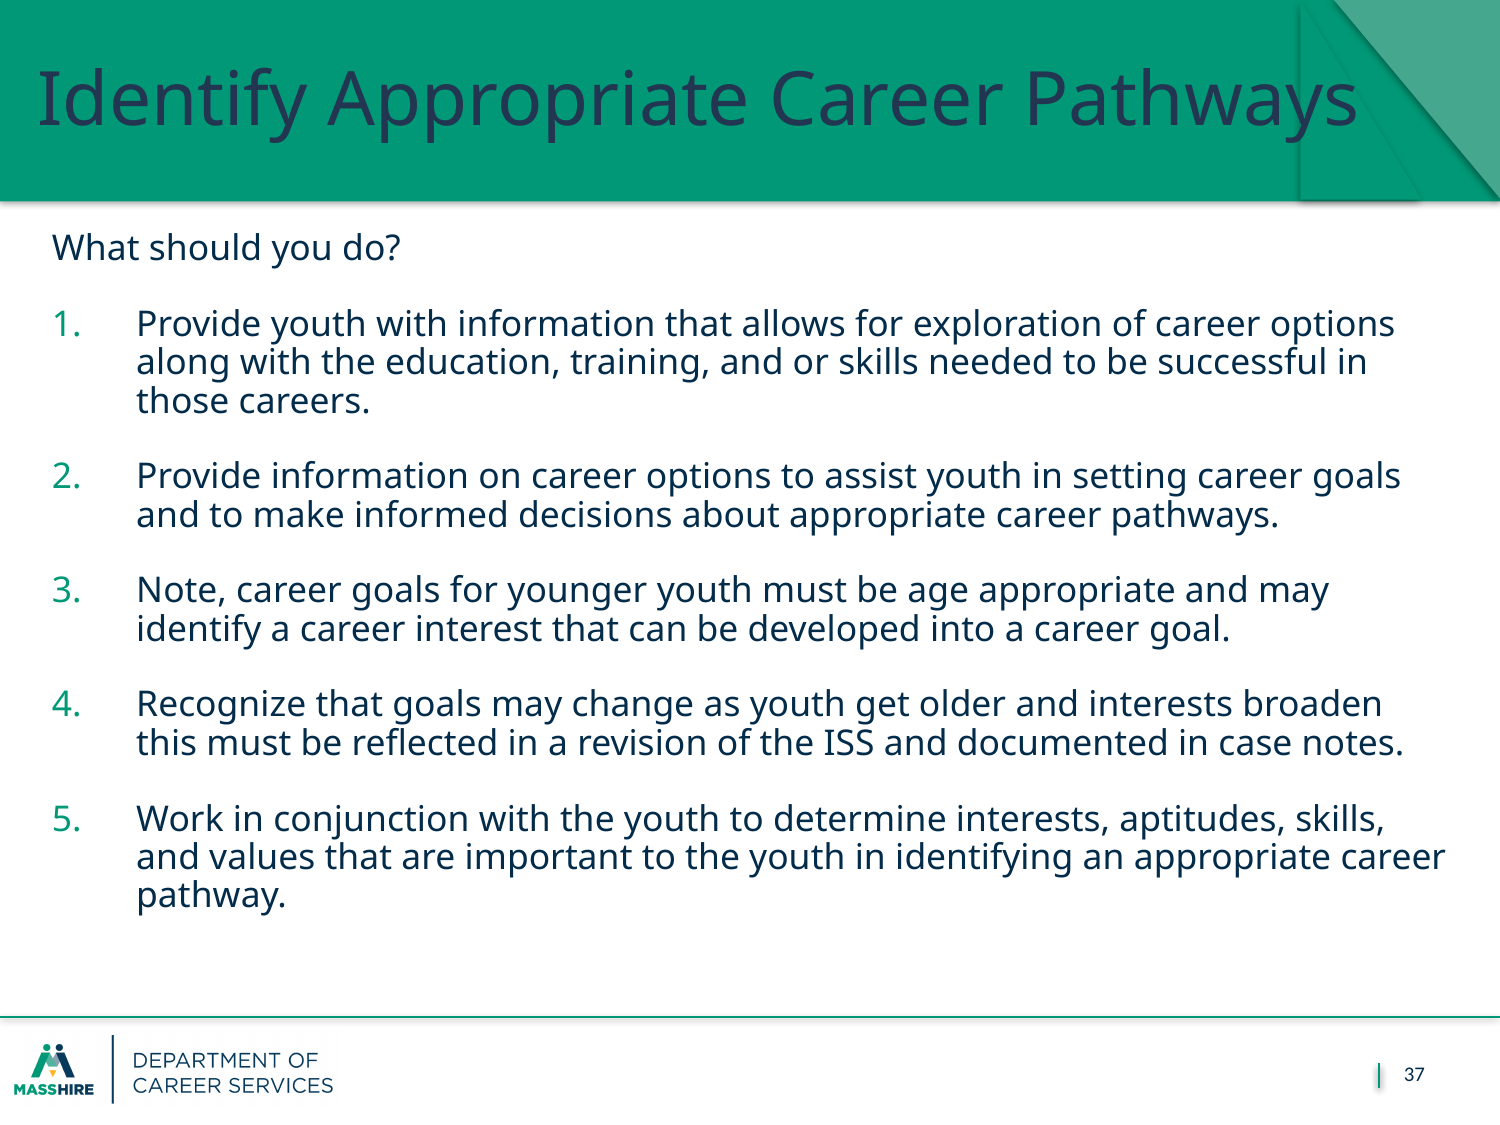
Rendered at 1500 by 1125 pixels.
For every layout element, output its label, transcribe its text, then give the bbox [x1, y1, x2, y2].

picture [6, 1031, 341, 1109]
title Identify Appropriate Career Pathways [22, 22, 1464, 180]
list What should you do? Provide youth with information that allows for exploration of career options along with the education, training, and or skills needed to be successful in those careers. Provide information on career options to assist youth in setting career goals and to make informed decisions about appropriate career pathways. Note, career goals for younger youth must be age appropriate and may identify a career interest that can be developed into a career goal. Recognize that goals may change as youth get older and interests broaden this must be reflected in a revision of the ISS and documented in case notes. Work in conjunction with the youth to determine interests, aptitudes, skills, and values that are important to the youth in identifying an appropriate career pathway. [36, 222, 1464, 1004]
slide_number 37 [1376, 1042, 1425, 1103]
